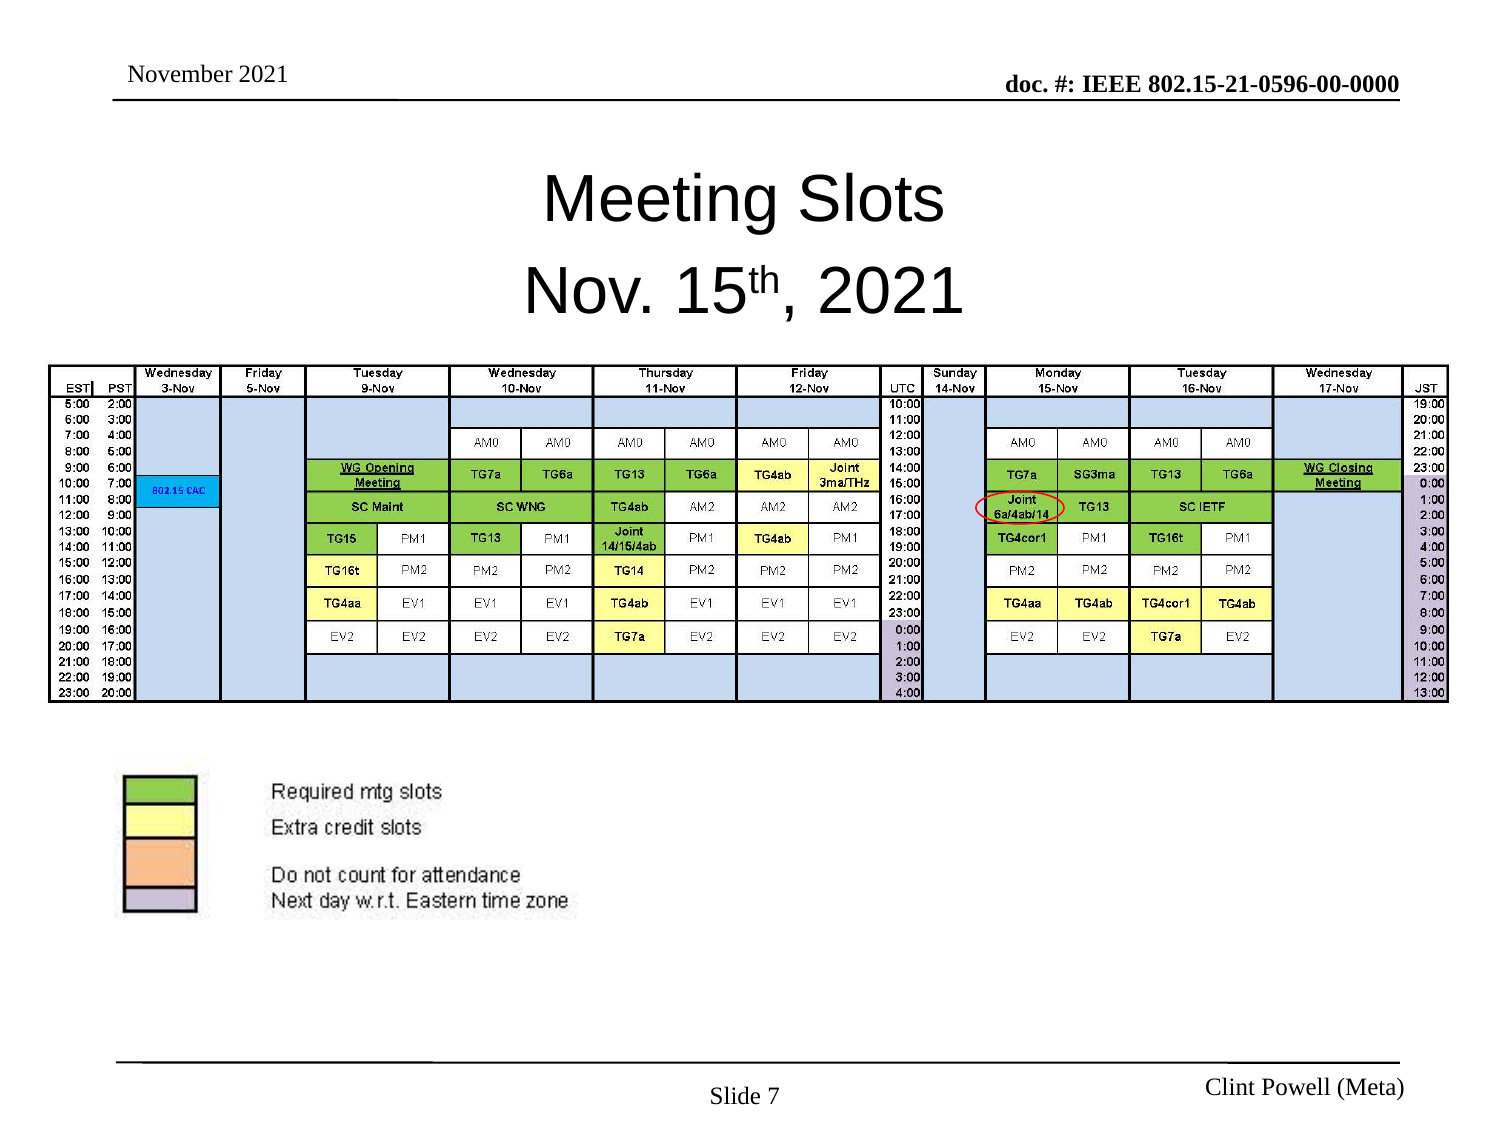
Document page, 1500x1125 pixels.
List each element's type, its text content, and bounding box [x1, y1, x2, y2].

picture [111, 751, 659, 953]
slide_number Slide 7 [690, 1075, 799, 1115]
list Meeting Slots Nov. 15th, 2021 [107, 147, 1382, 350]
picture [32, 353, 1468, 712]
